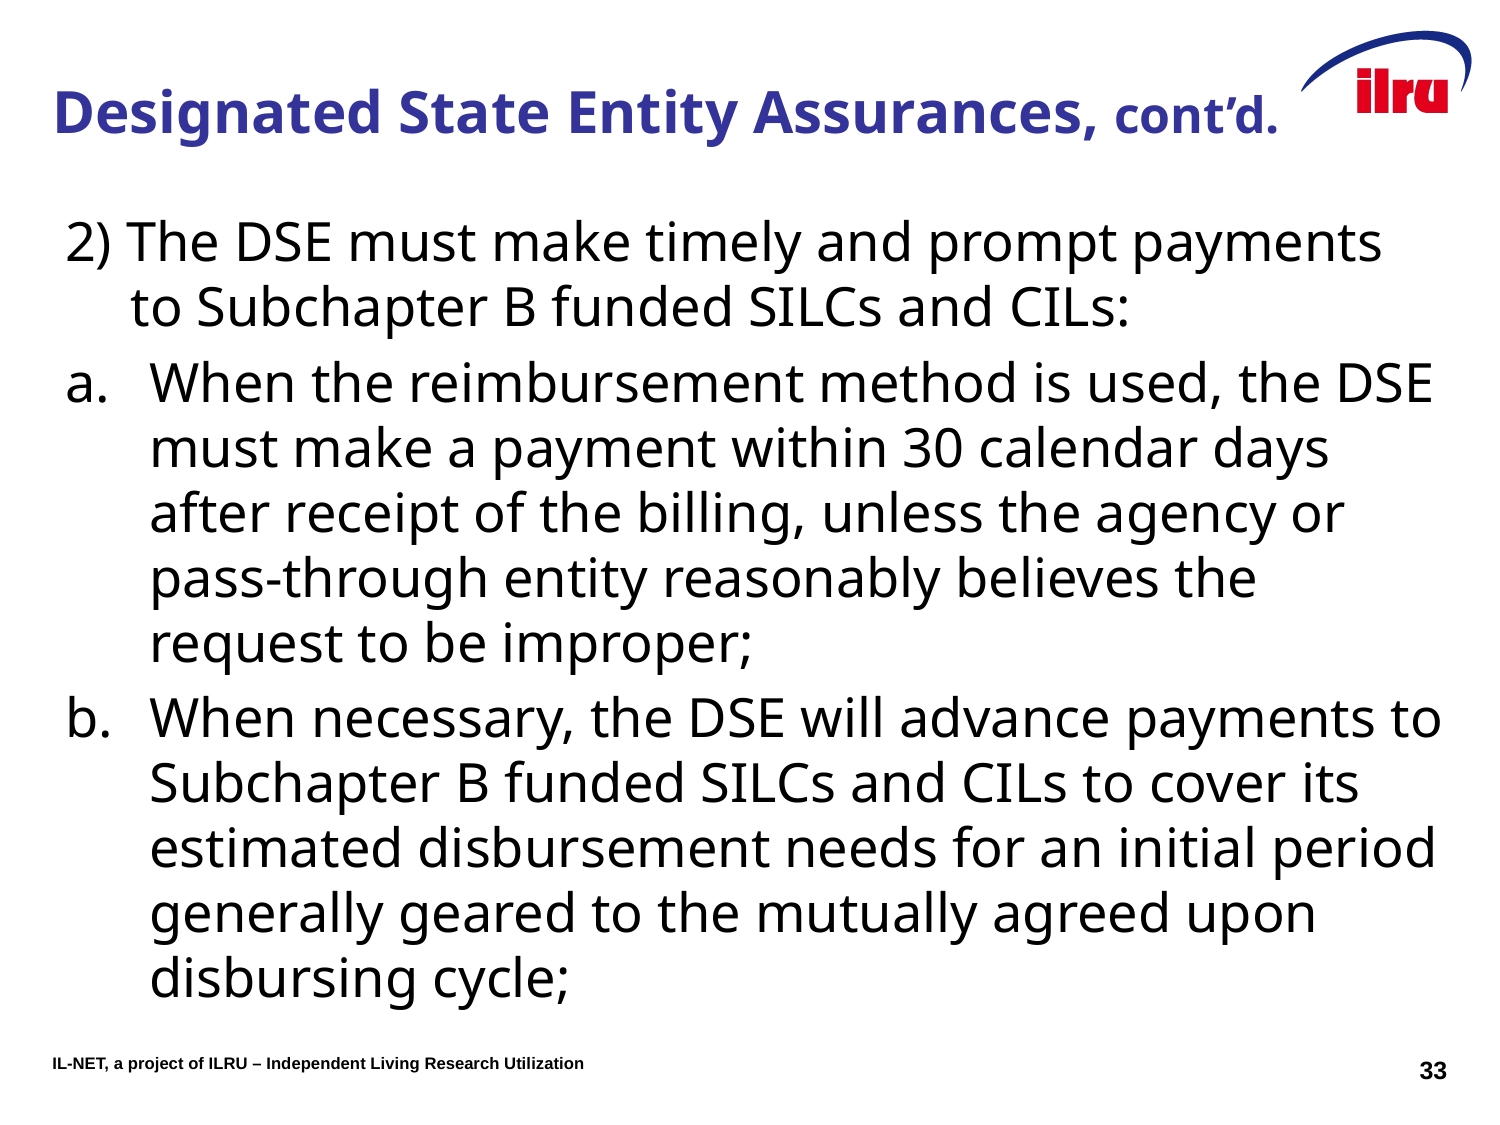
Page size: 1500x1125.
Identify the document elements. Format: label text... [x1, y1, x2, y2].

picture [1299, 20, 1479, 124]
list 2) The DSE must make timely and prompt payments to Subchapter B funded SILCs and CILs: When the reimbursement method is used, the DSE must make a payment within 30 calendar days after receipt of the billing, unless the agency or pass-through entity reasonably believes the request to be improper; When necessary, the DSE will advance payments to Subchapter B funded SILCs and CILs to cover its estimated disbursement needs for an initial period generally geared to the mutually agreed upon disbursing cycle; [49, 199, 1463, 1026]
title Designated State Entity Assurances, cont’d. [37, 44, 1301, 176]
slide_number 33 [1074, 1047, 1463, 1088]
